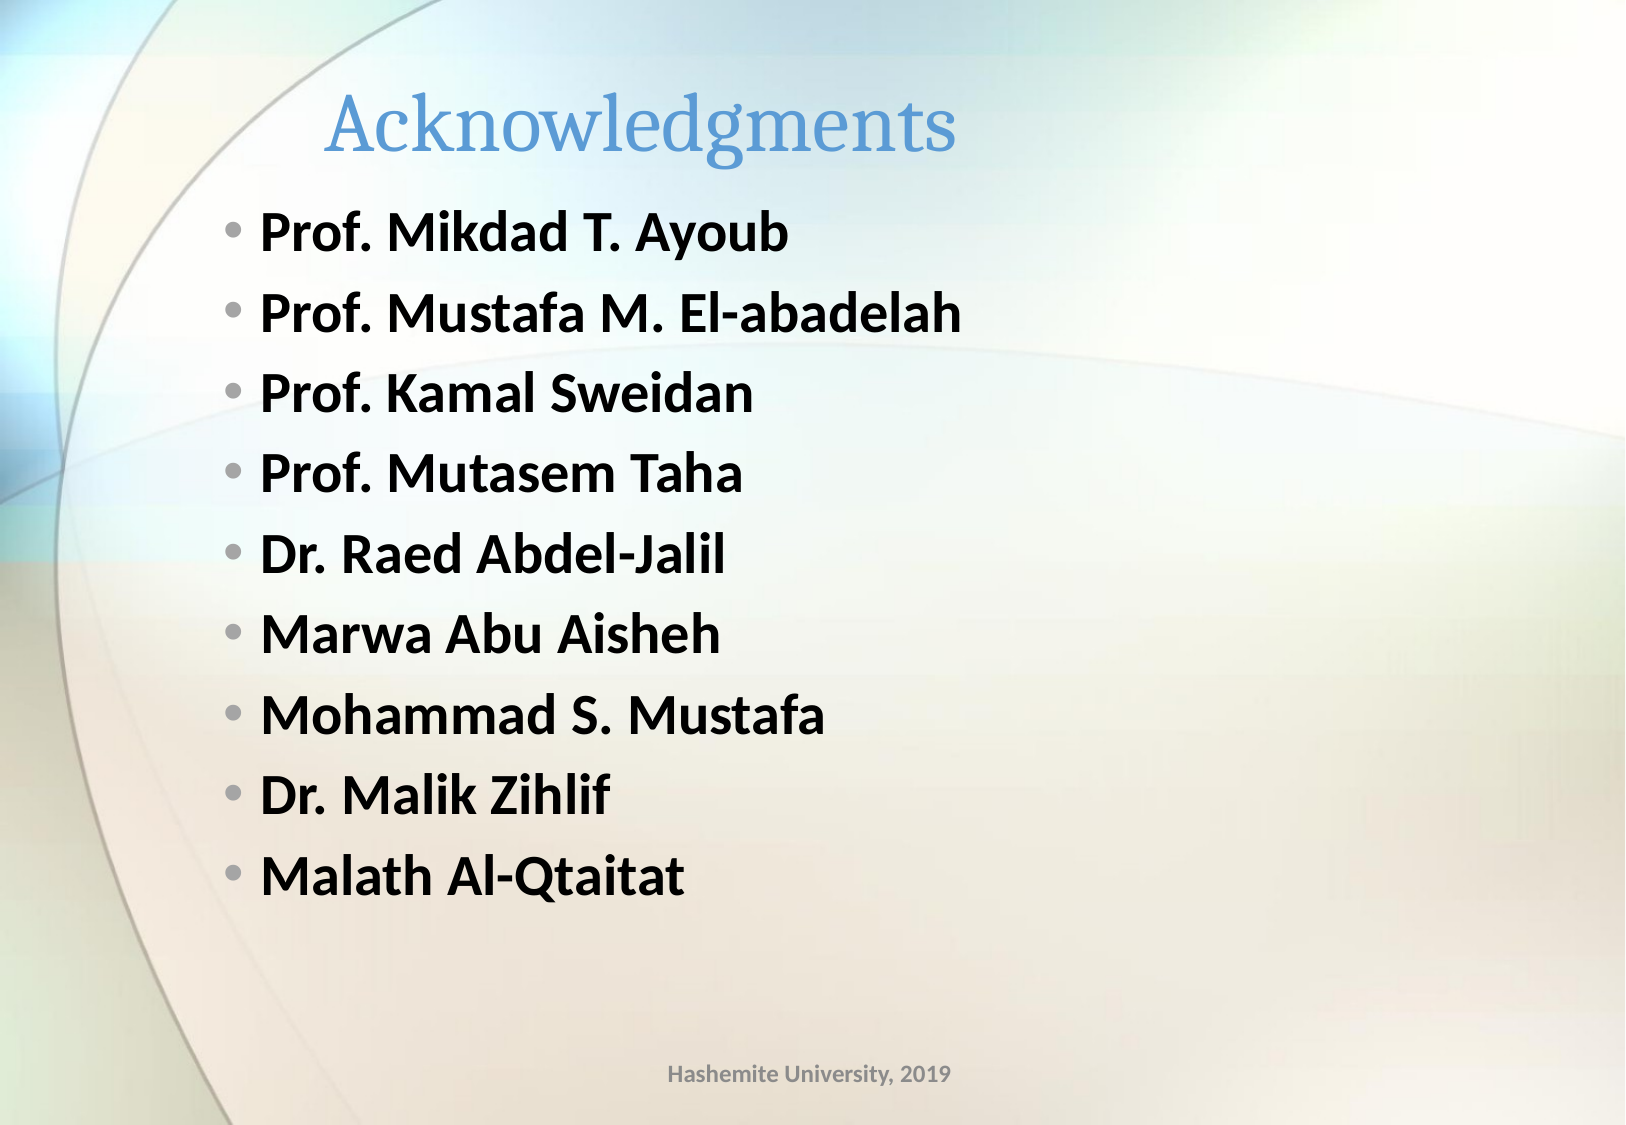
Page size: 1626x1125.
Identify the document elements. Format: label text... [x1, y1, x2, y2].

picture [0, 0, 1626, 1125]
title Acknowledgments [309, 59, 1514, 193]
footer Hashemite University, 2019 [619, 1042, 1006, 1103]
list Prof. Mikdad T. Ayoub Prof. Mustafa M. El-abadelah Prof. Kamal Sweidan Prof. Mutasem Taha Dr. Raed Abdel-Jalil Marwa Abu Aisheh Mohammad S. Mustafa Dr. Malik Zihlif Malath Al-Qtaitat [208, 193, 1514, 1014]
